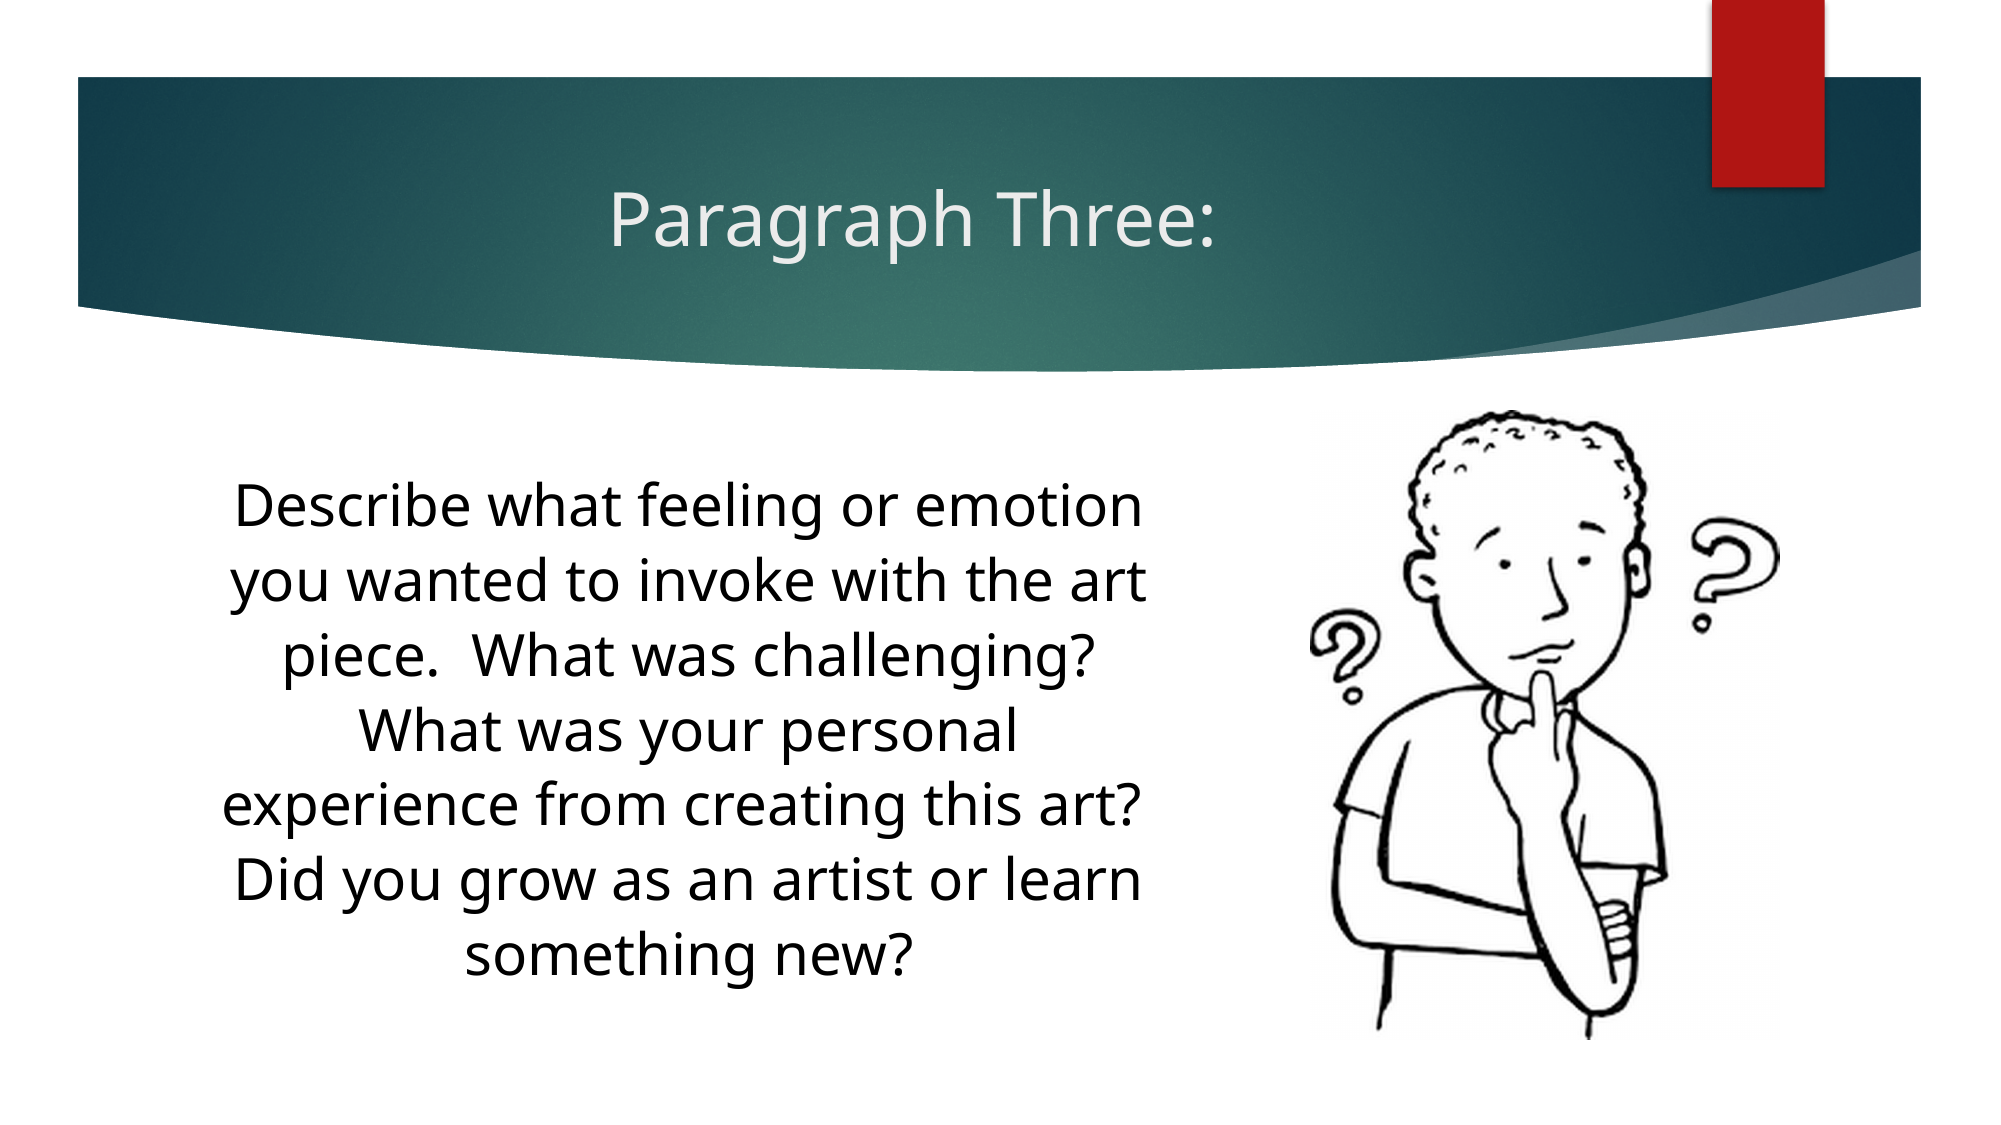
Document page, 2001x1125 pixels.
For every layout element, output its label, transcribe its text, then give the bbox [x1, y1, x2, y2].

title Paragraph Three: [188, 158, 1637, 275]
text_box Describe what feeling or emotion you wanted to invoke with the art piece. What was challenging? What was your personal experience from creating this art? Did you grow as an artist or learn something new? [188, 455, 1189, 995]
picture [1309, 410, 1781, 1041]
